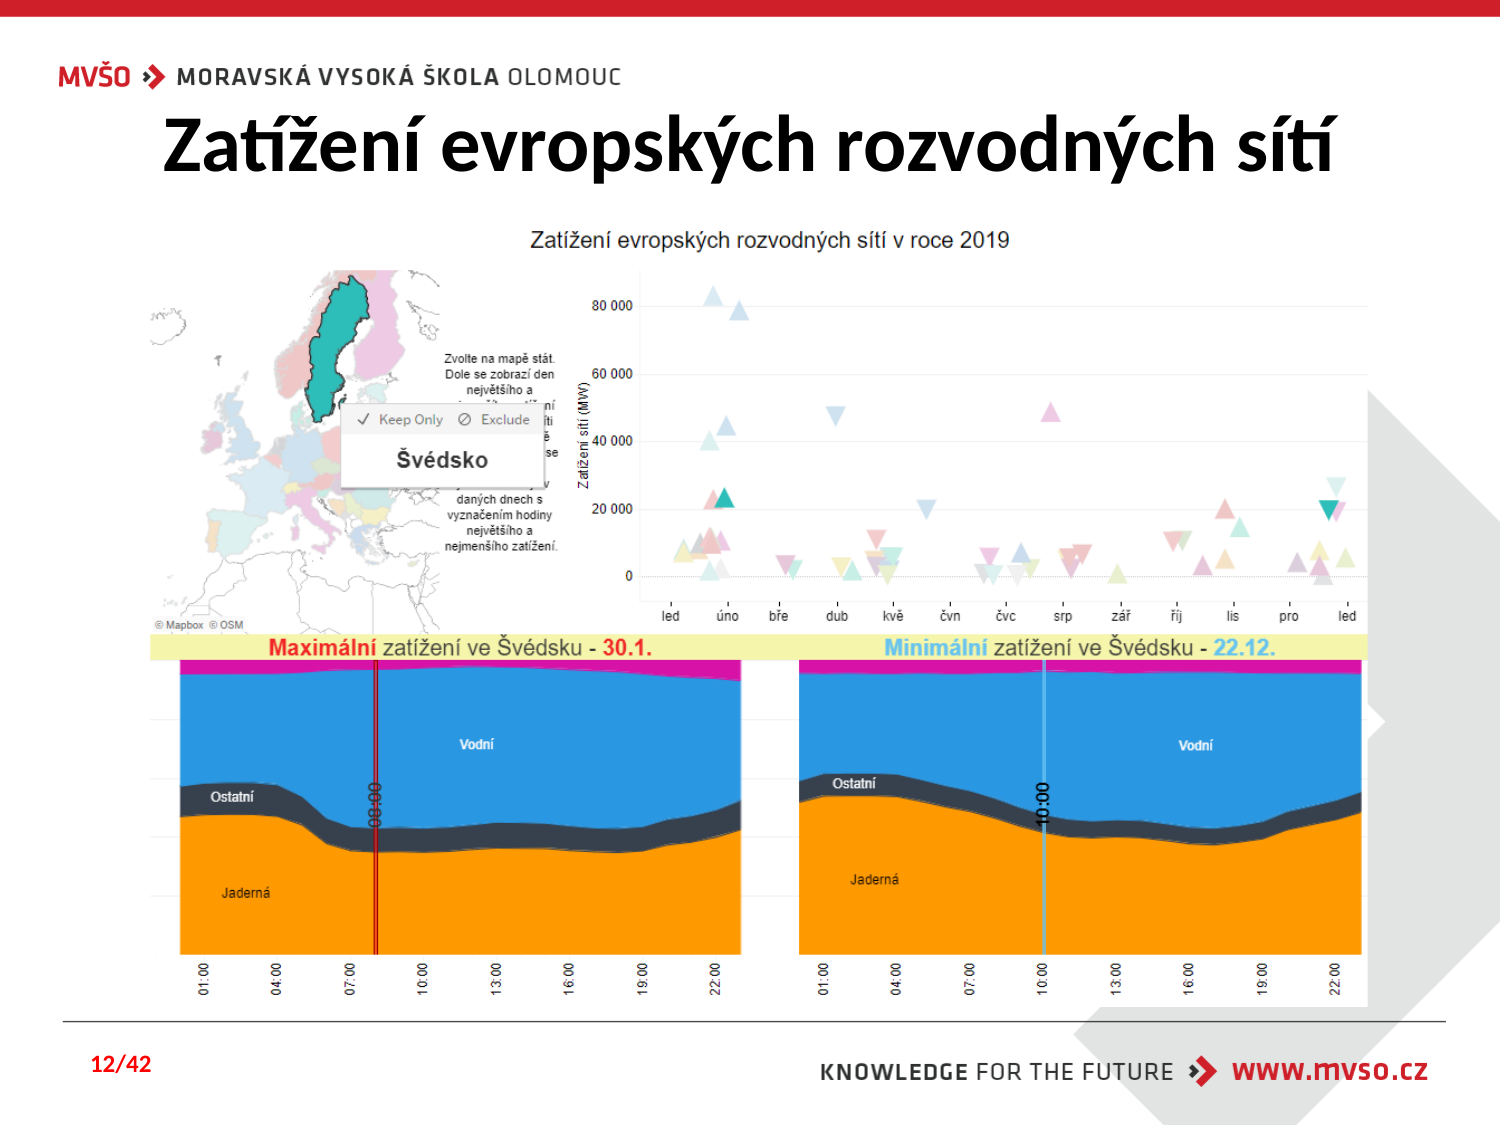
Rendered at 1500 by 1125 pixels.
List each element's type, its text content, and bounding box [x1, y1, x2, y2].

text_box 12/42 [74, 1040, 213, 1085]
title Zatížení evropských rozvodných sítí [75, 45, 1425, 233]
picture [0, 0, 1500, 1125]
